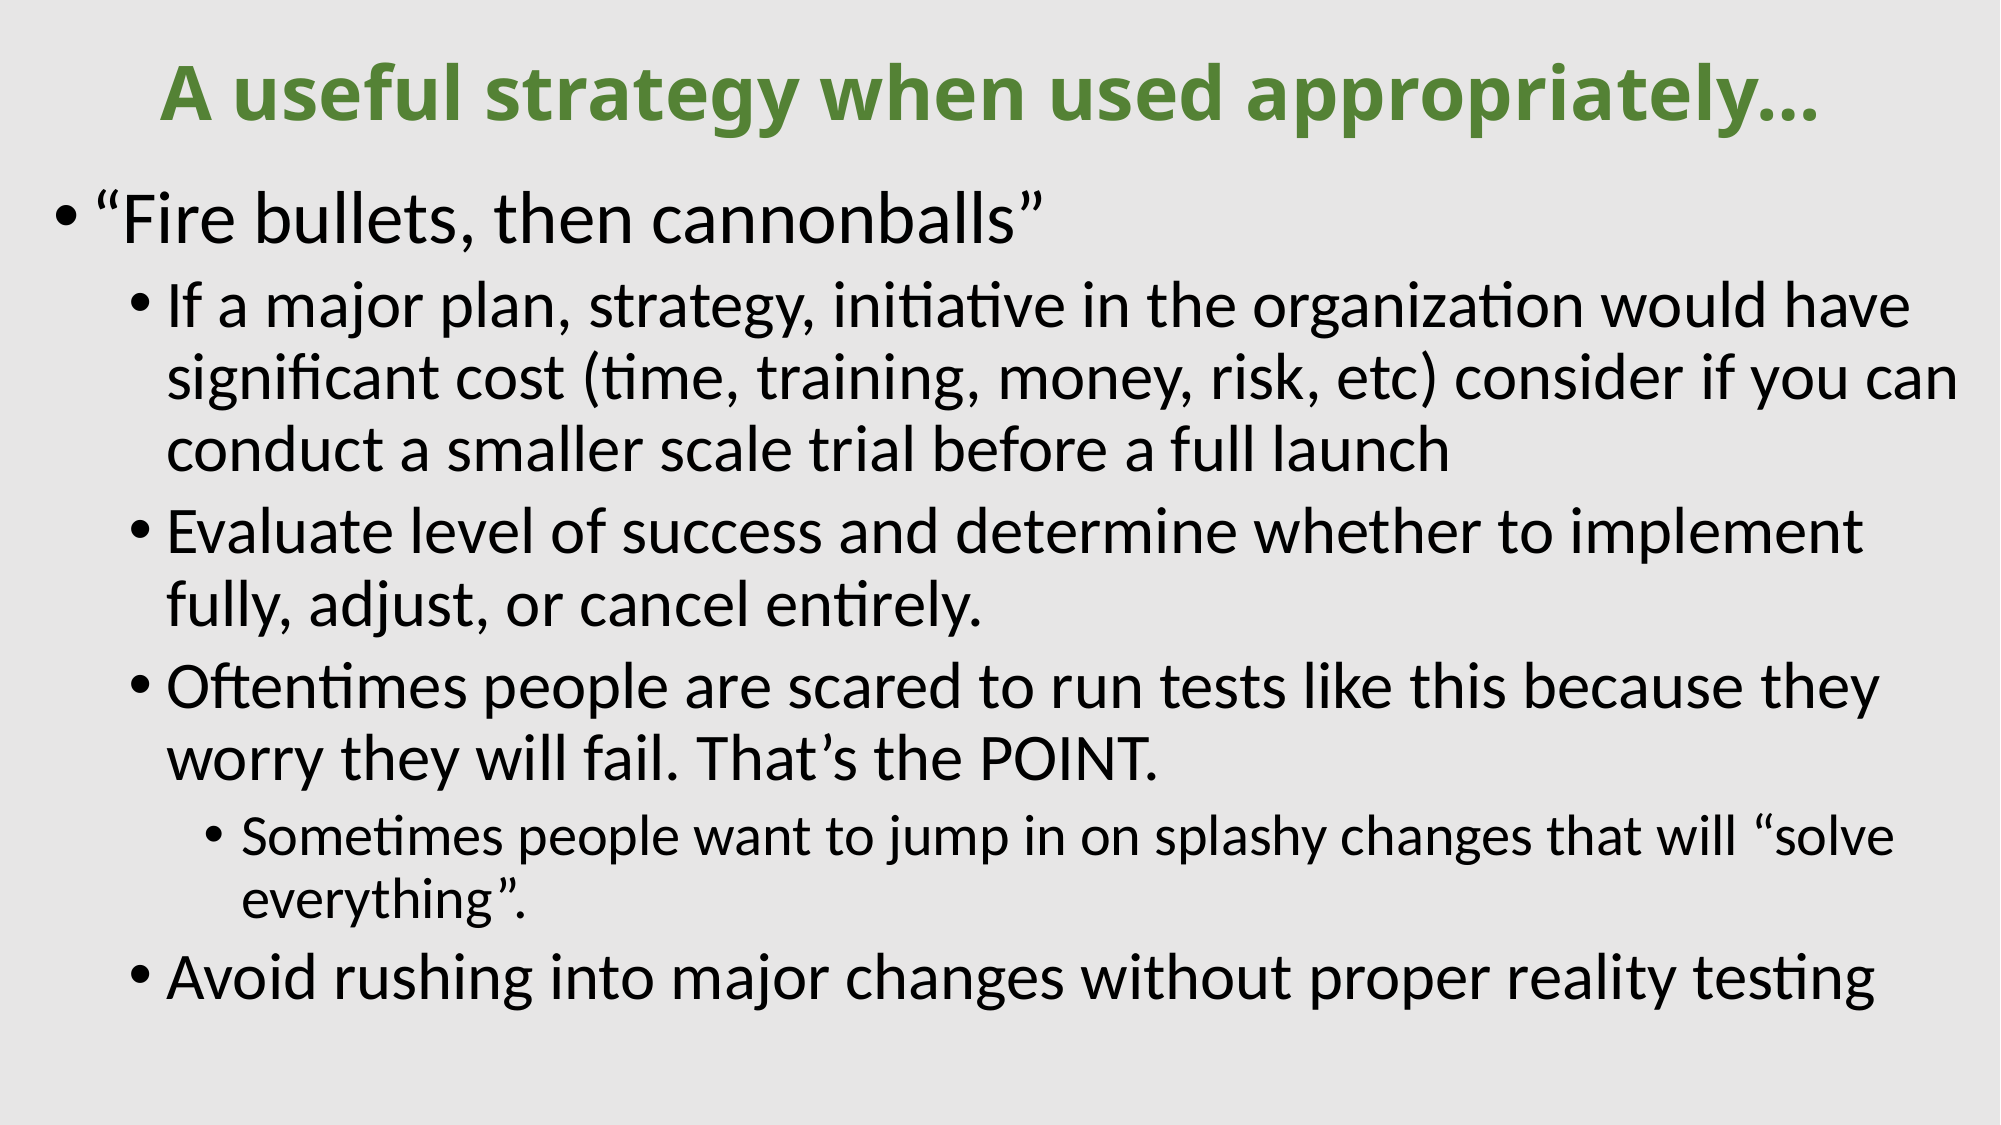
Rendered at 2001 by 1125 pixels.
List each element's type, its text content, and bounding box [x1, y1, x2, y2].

title A useful strategy when used appropriately… [128, 11, 1854, 171]
list “Fire bullets, then cannonballs” If a major plan, strategy, initiative in the organization would have significant cost (time, training, money, risk, etc) consider if you can conduct a smaller scale trial before a full launch Evaluate level of success and determine whether to implement fully, adjust, or cancel entirely. Oftentimes people are scared to run tests like this because they worry they will fail. That’s the POINT. Sometimes people want to jump in on splashy changes that will “solve everything”. Avoid rushing into major changes without proper reality testing [38, 171, 1985, 1114]
